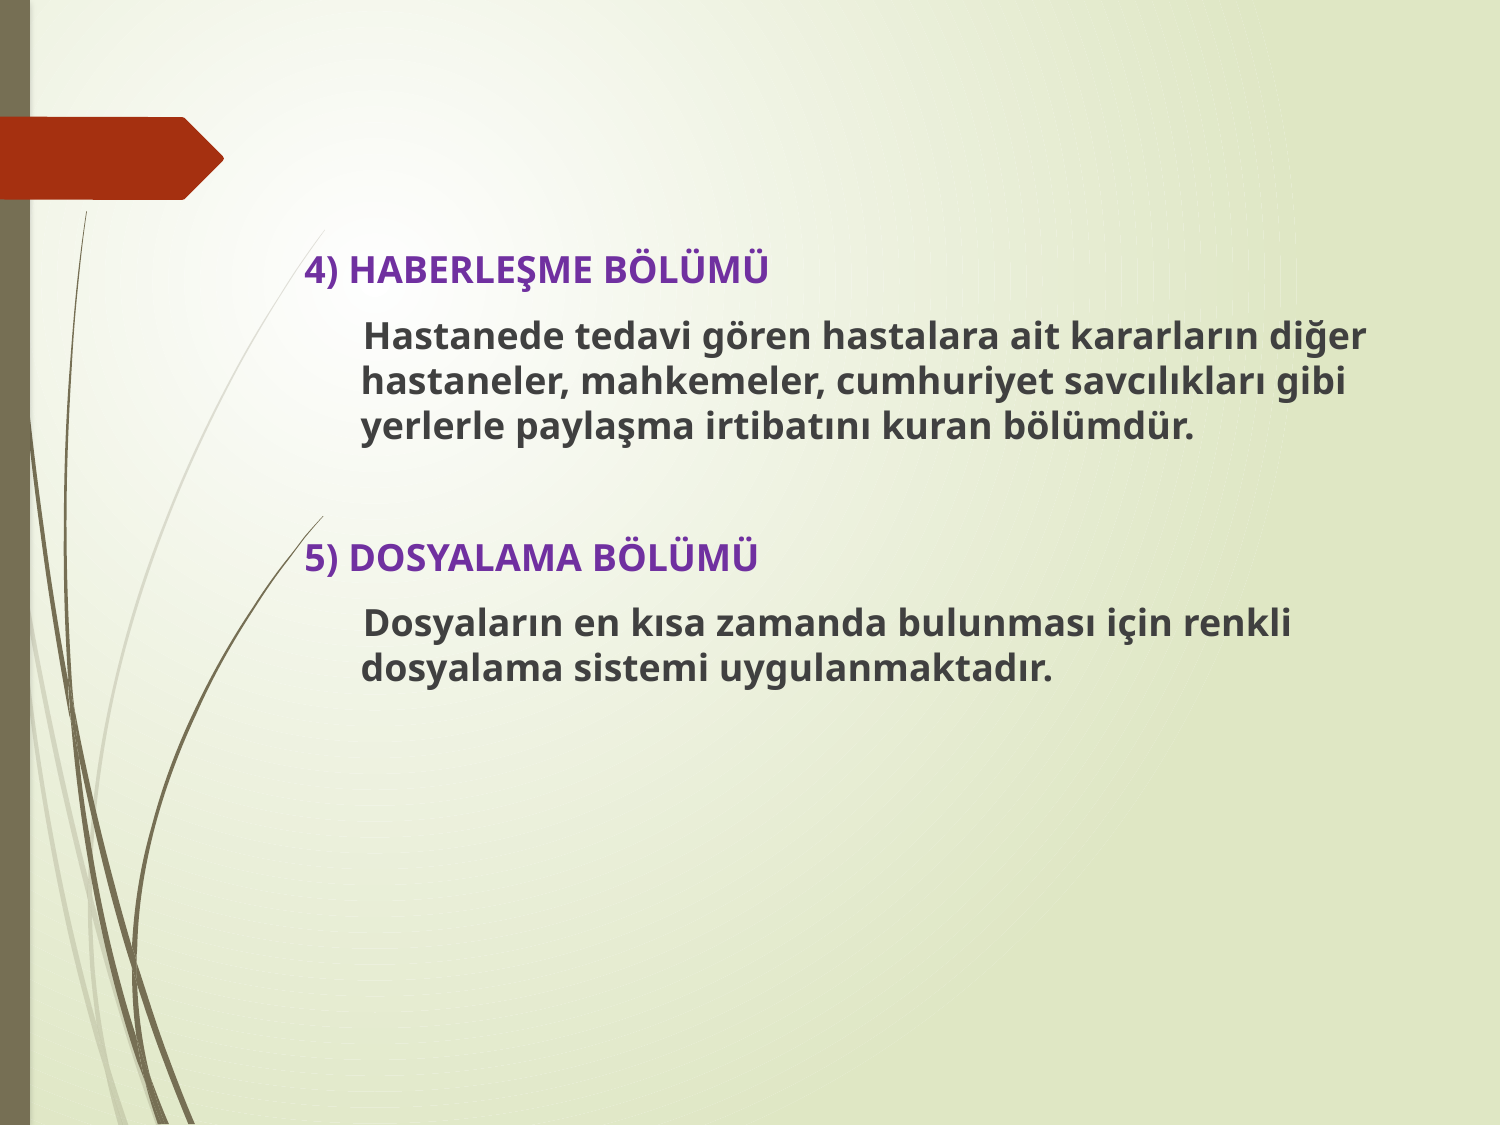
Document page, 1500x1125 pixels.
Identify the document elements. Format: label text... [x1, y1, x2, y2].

list 4) HABERLEŞME BÖLÜMÜ Hastanede tedavi gören hastalara ait kararların diğer hastaneler, mahkemeler, cumhuriyet savcılıkları gibi yerlerle paylaşma irtibatını kuran bölümdür. 5) DOSYALAMA BÖLÜMÜ Dosyaların en kısa zamanda bulunması için renkli dosyalama sistemi uygulanmaktadır. [289, 172, 1424, 941]
